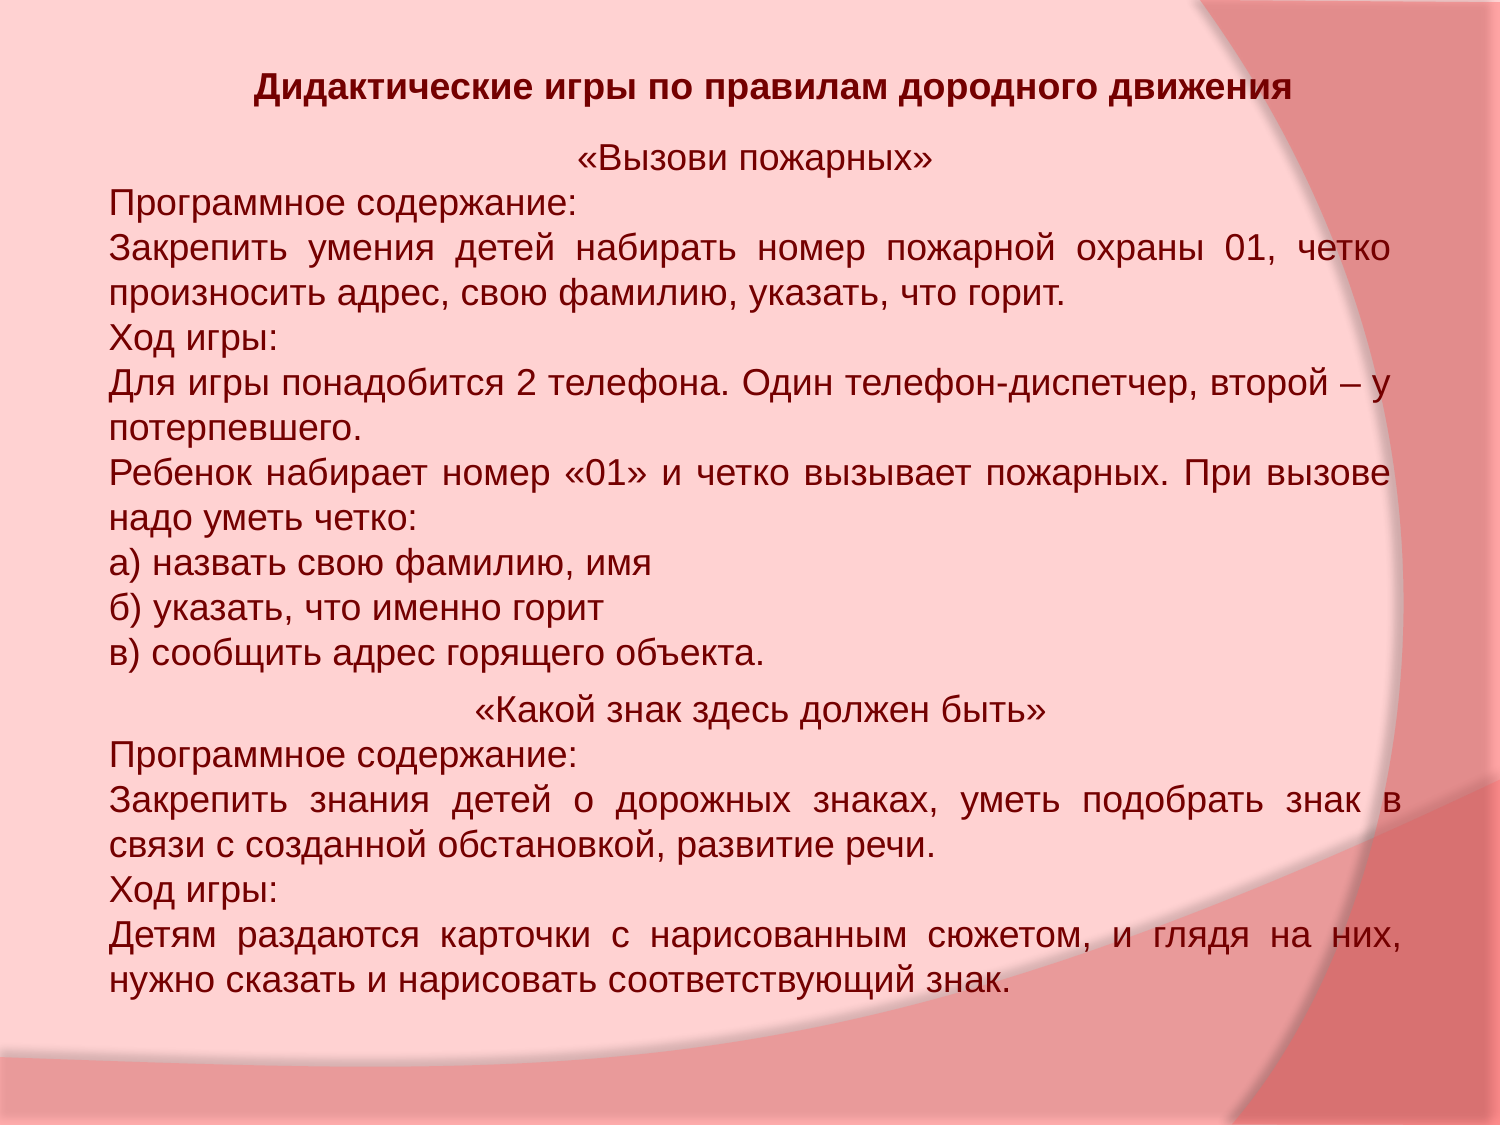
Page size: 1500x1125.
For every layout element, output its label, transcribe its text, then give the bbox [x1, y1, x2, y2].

text_box «Вызови пожарных» Программное содержание: Закрепить умения детей набирать номер пожарной охраны 01, четко произносить адрес, свою фамилию, указать, что горит. Ход игры: Для игры понадобится 2 телефона. Один телефон-диспетчер, второй – у потерпевшего. Ребенок набирает номер «01» и четко вызывает пожарных. При вызове надо уметь четко: а) назвать свою фамилию, имя б) указать, что именно горит в) сообщить адрес горящего объекта. [93, 160, 1407, 677]
text_box Дидактические игры по правилам дородного движения [93, 55, 1465, 160]
text_box «Какой знак здесь должен быть» Программное содержание: Закрепить знания детей о дорожных знаках, уметь подобрать знак в связи с созданной обстановкой, развитие речи. Ход игры: Детям раздаются карточки с нарисованным сюжетом, и глядя на них, нужно сказать и нарисовать соответствующий знак. [93, 677, 1418, 1008]
